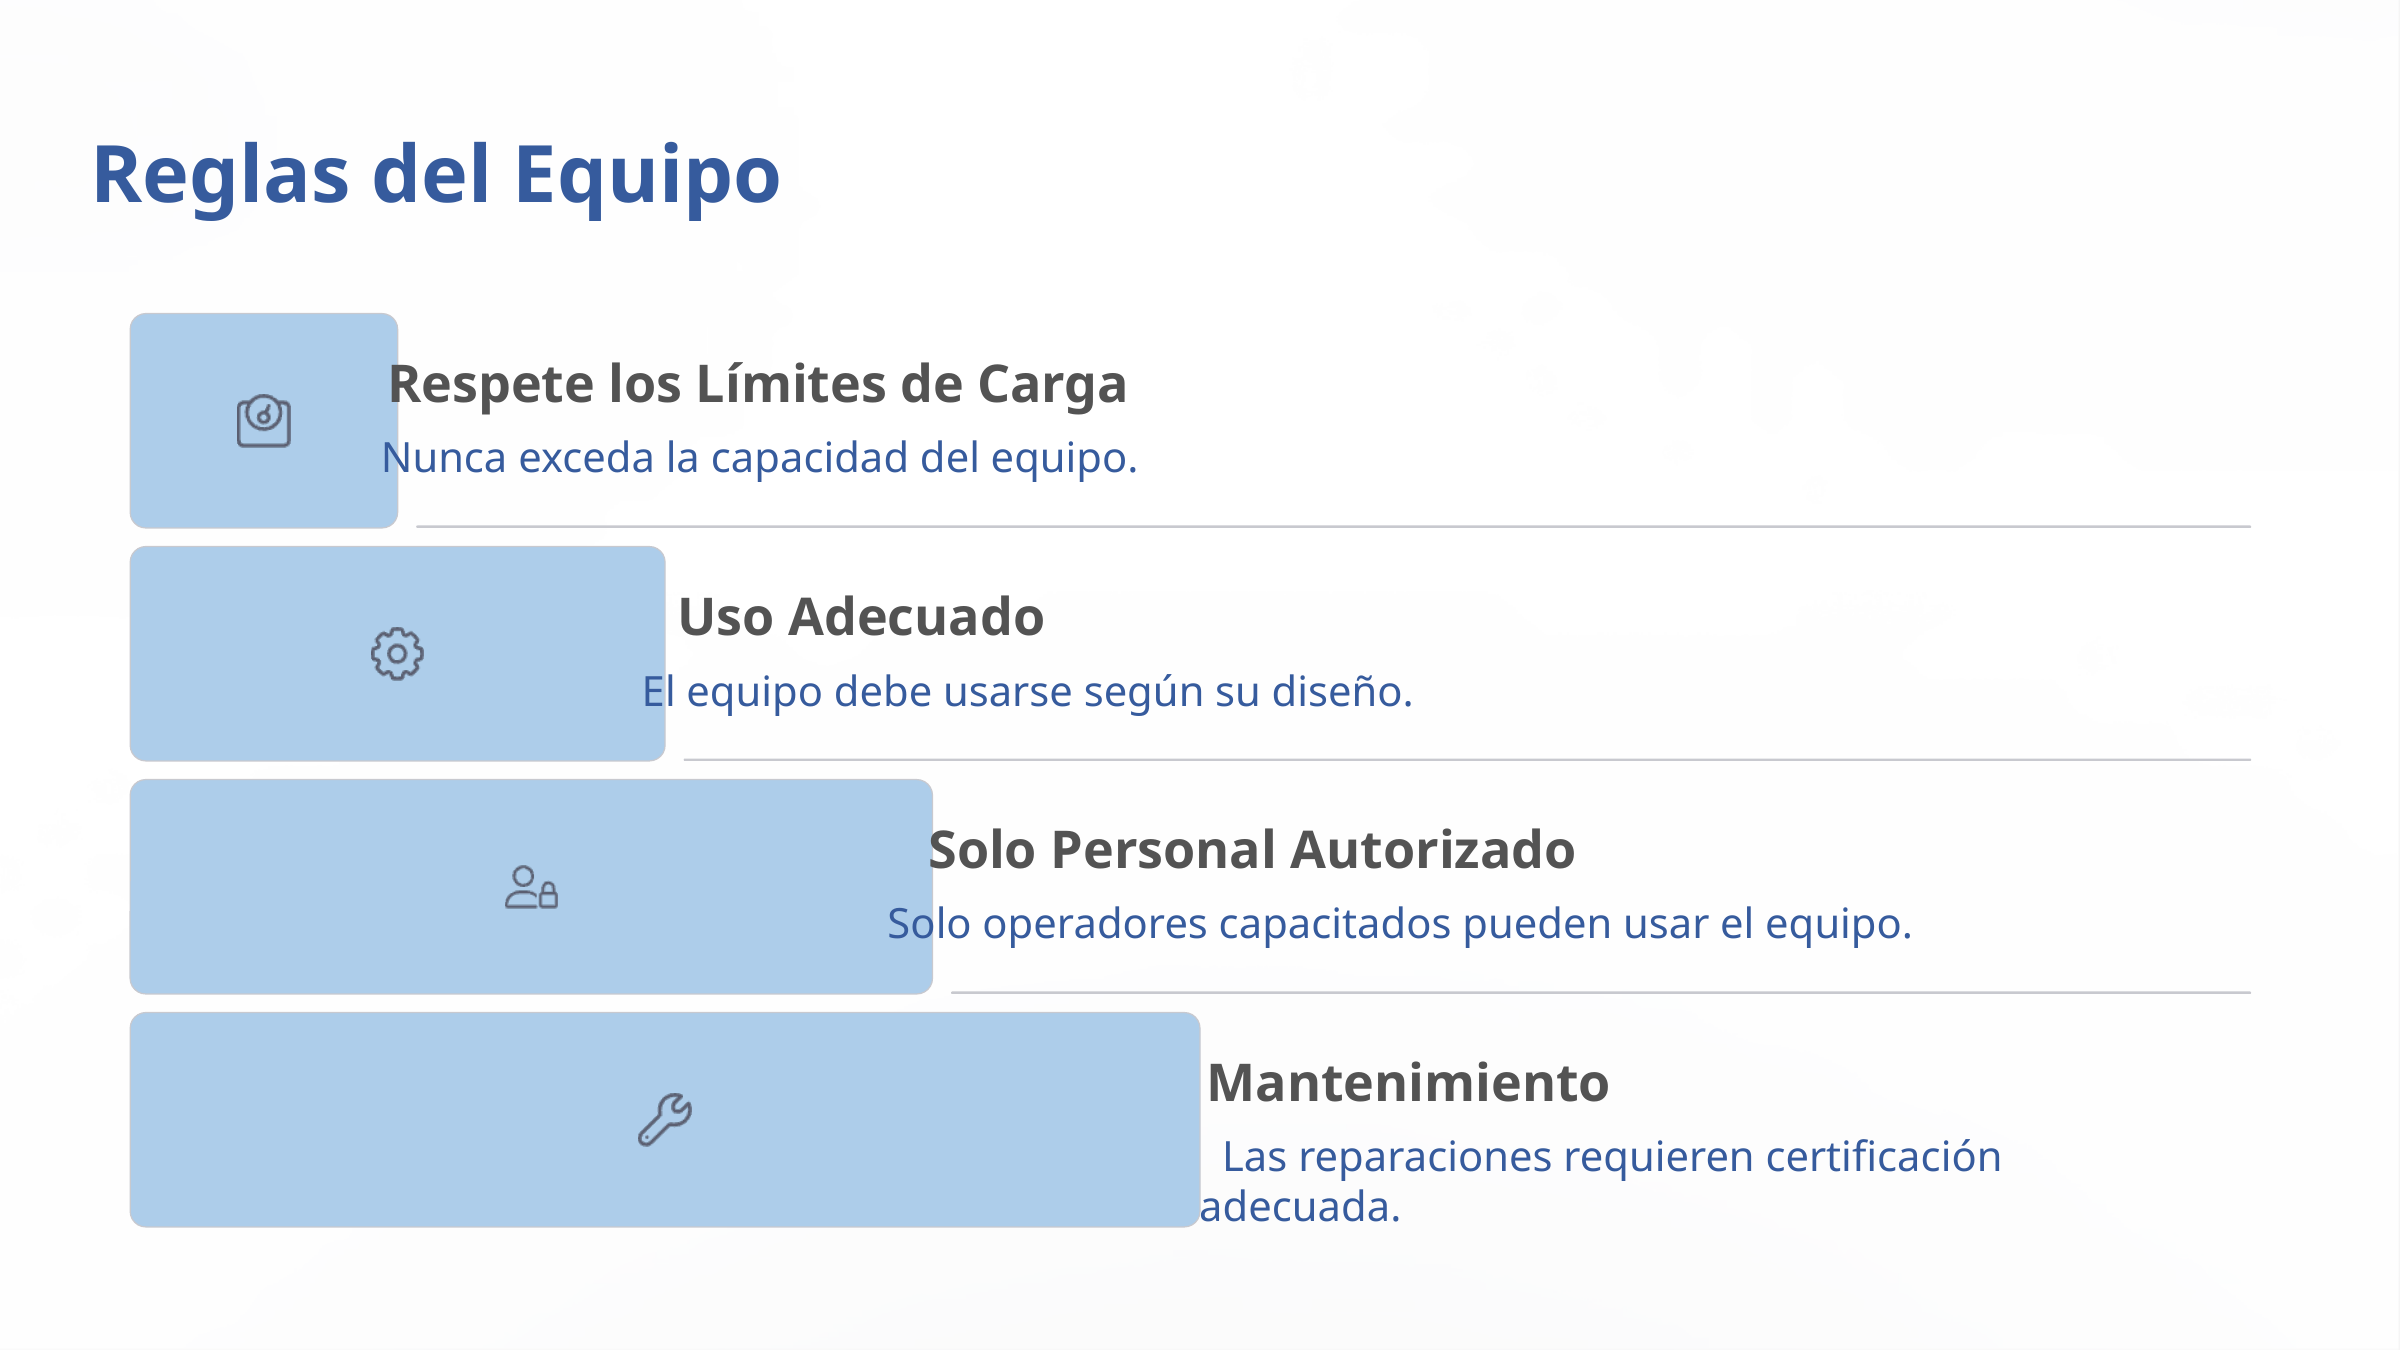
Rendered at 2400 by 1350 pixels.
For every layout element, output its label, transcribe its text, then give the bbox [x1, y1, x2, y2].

text_box Las reparaciones requieren certificación adecuada. [1199, 1130, 2194, 1181]
picture [371, 620, 424, 687]
text_box [130, 313, 398, 528]
text_box El equipo debe usarse según su diseño. [641, 664, 1415, 790]
picture [237, 387, 291, 454]
text_box [130, 1012, 1201, 1227]
text_box [130, 546, 666, 761]
text_box Nunca exceda la capacidad del equipo. [380, 431, 1139, 557]
picture [504, 853, 558, 920]
text_box Solo Personal Autorizado [928, 816, 1578, 880]
text_box Mantenimiento [1206, 1049, 1612, 1113]
text_box Reglas del Equipo [90, 122, 784, 313]
text_box [130, 779, 933, 994]
text_box Respete los Límites de Carga [387, 350, 1130, 414]
picture [638, 1086, 692, 1153]
text_box Solo operadores capacitados pueden usar el equipo. [887, 897, 1914, 1023]
text_box Uso Adecuado [677, 583, 1046, 647]
